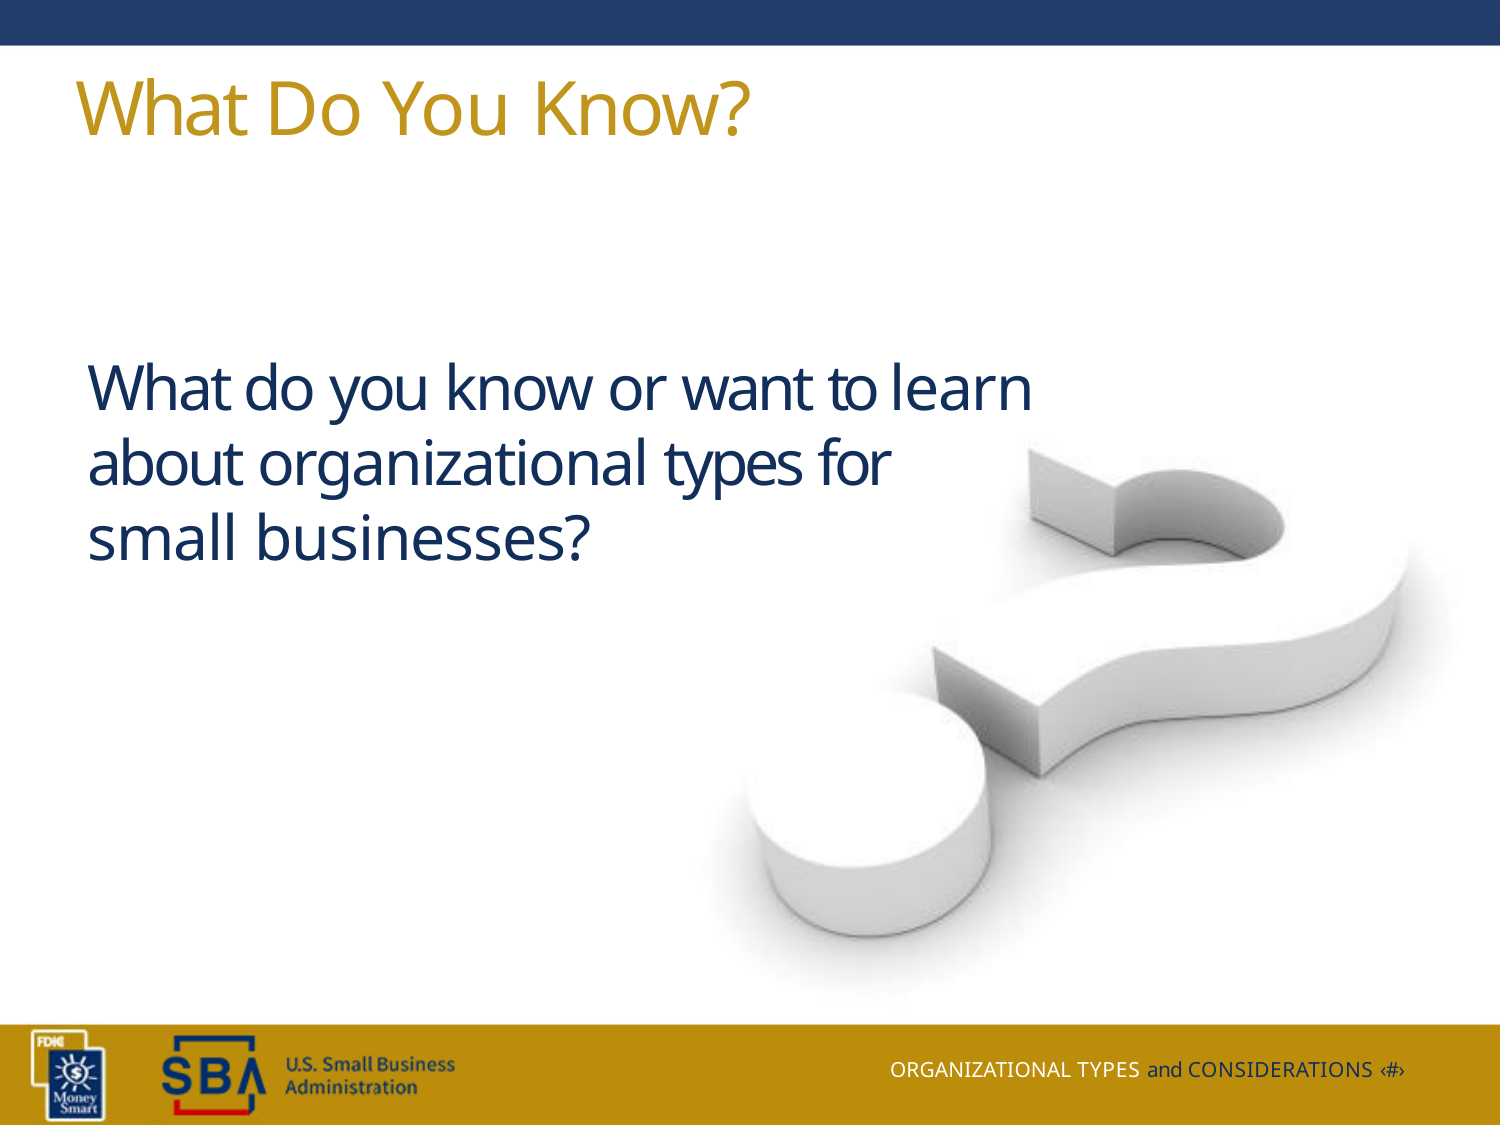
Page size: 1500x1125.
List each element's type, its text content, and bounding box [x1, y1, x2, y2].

text_box What Do You Know? [72, 58, 774, 151]
picture [0, 0, 1500, 1125]
text_box [674, 374, 1488, 1017]
text_box What do you know or want to learn about organizational types for small businesses? [85, 346, 1052, 574]
footer ORGANIZATIONAL TYPES and CONSIDERATIONS ‹#› [887, 1057, 1420, 1125]
